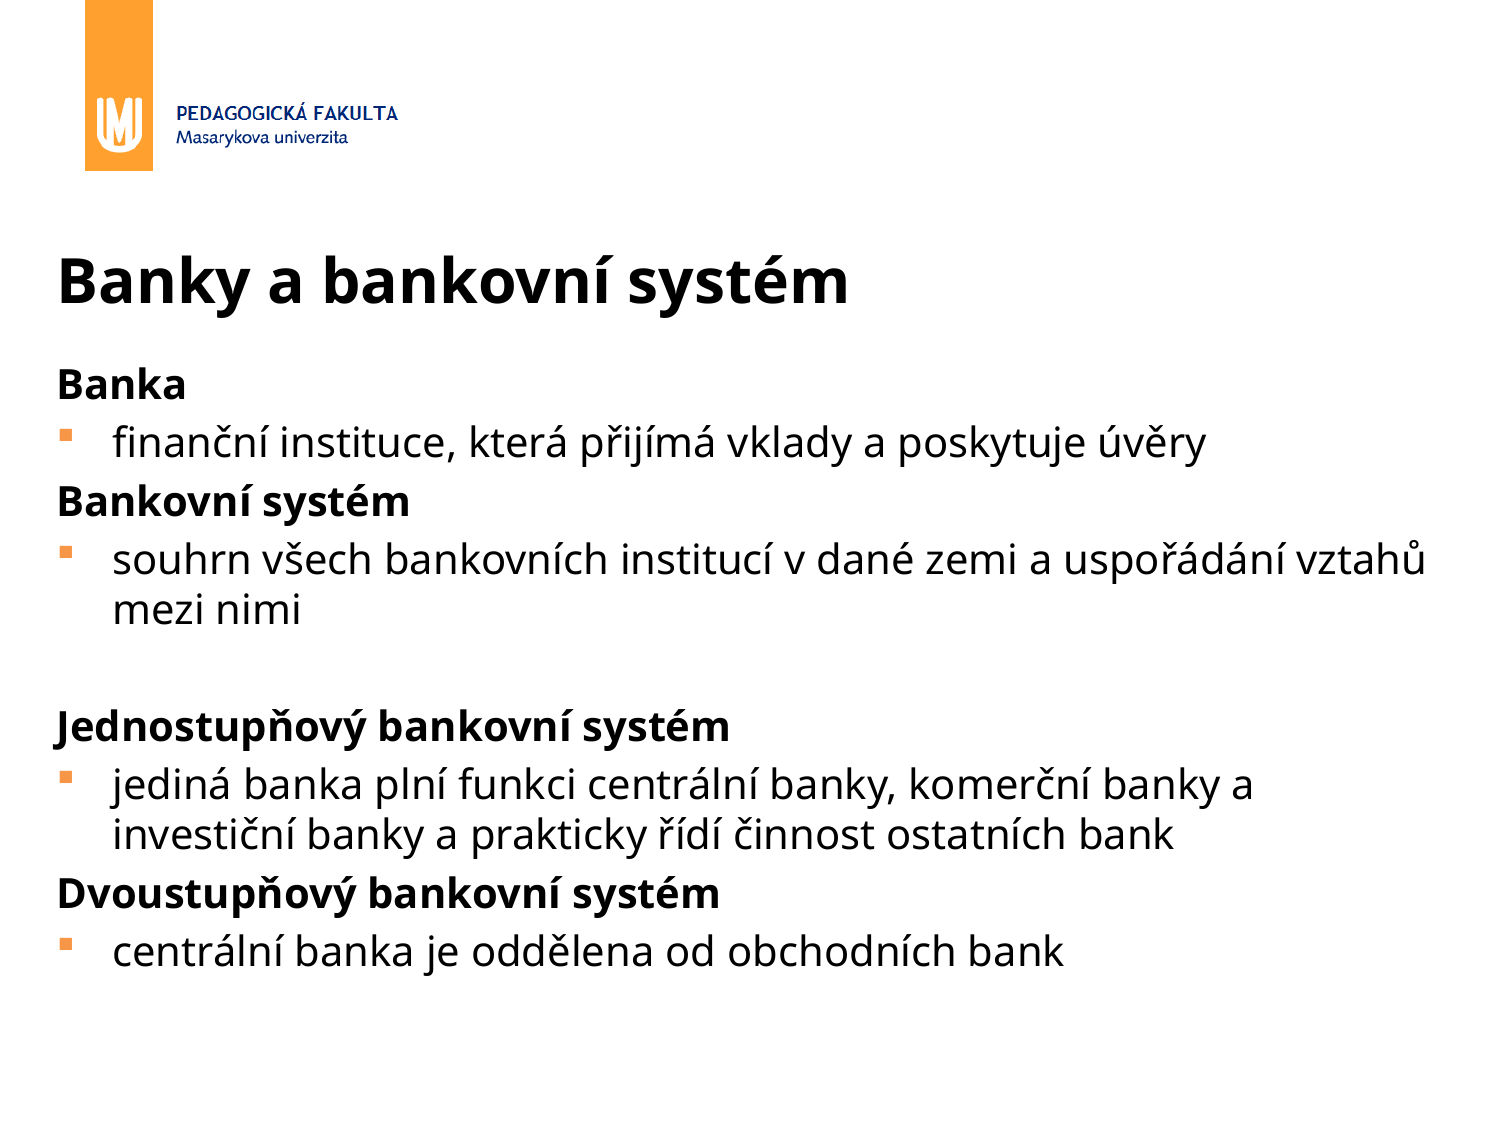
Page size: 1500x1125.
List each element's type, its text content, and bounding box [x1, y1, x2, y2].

title Banky a bankovní systém [41, 219, 1459, 337]
picture [0, 0, 457, 178]
text_box Banka finanční instituce, která přijímá vklady a poskytuje úvěry Bankovní systém souhrn všech bankovních institucí v dané zemi a uspořádání vztahů mezi nimi Jednostupňový bankovní systém jediná banka plní funkci centrální banky, komerční banky a investiční banky a prakticky řídí činnost ostatních bank Dvoustupňový bankovní systém centrální banka je oddělena od obchodních bank [41, 349, 1459, 1083]
